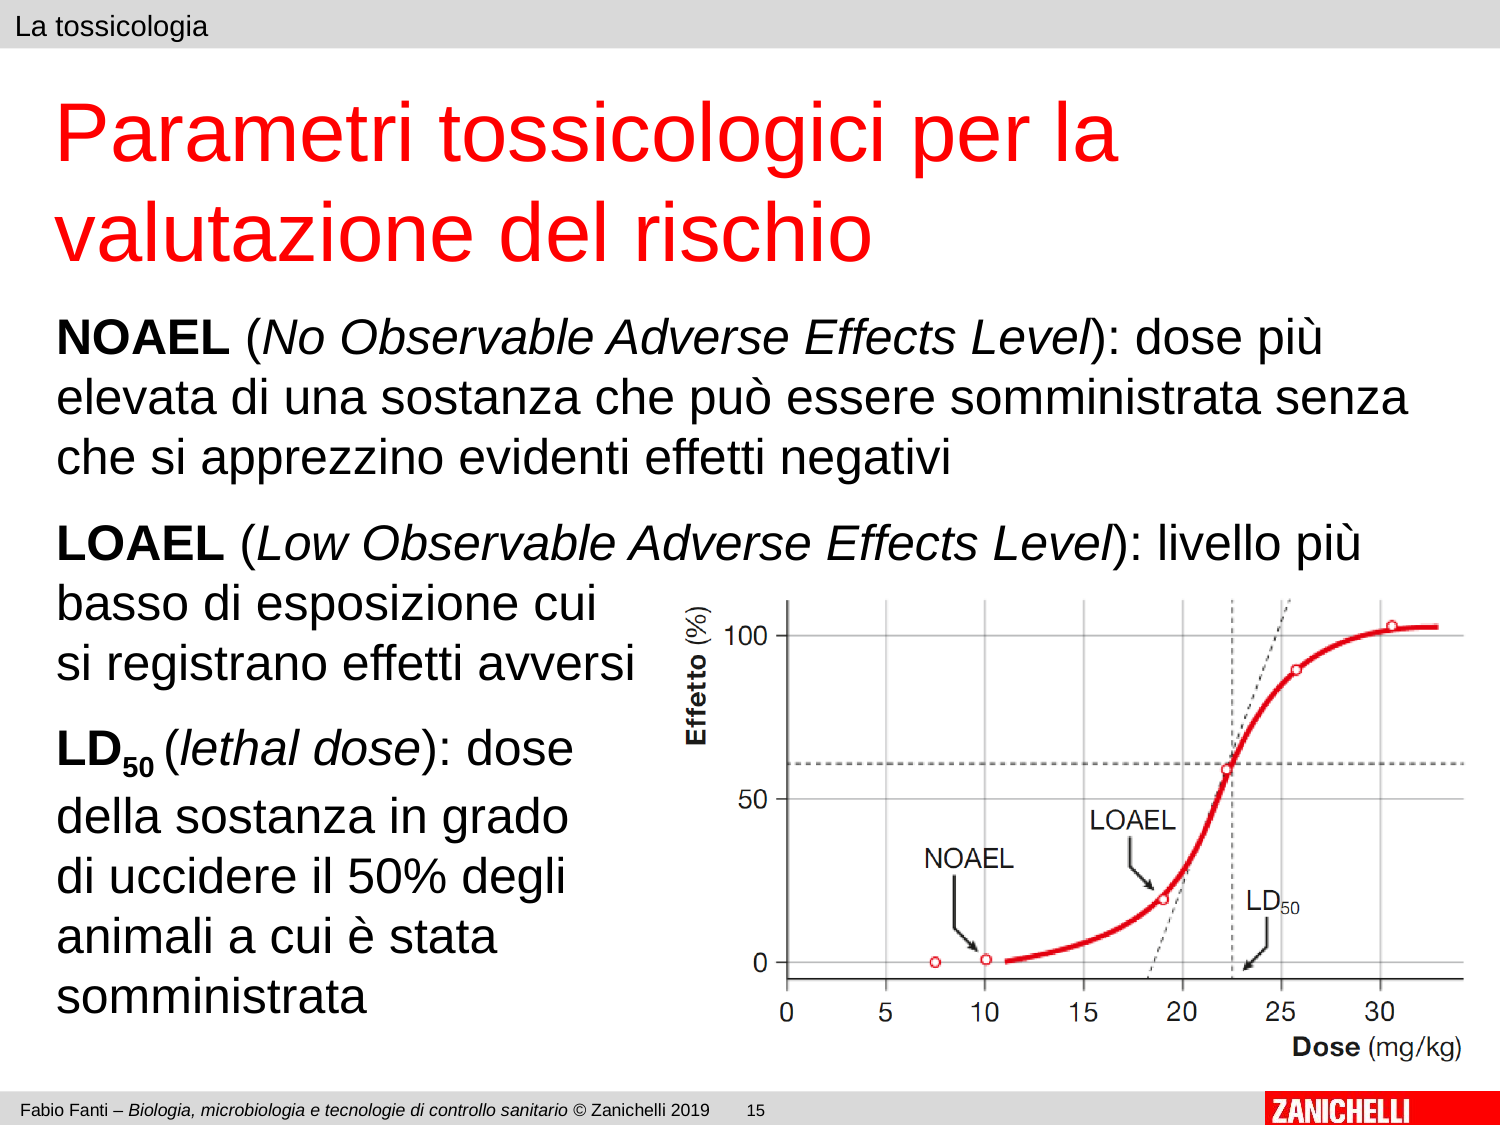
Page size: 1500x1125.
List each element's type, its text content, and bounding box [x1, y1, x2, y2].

text_box Parametri tossicologici per la valutazione del rischio [41, 71, 1438, 280]
text_box La tossicologia [0, 0, 1500, 49]
picture [667, 584, 1474, 1067]
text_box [0, 1091, 1500, 1125]
text_box NOAEL (No Observable Adverse Effects Level): dose più elevata di una sostanza che può essere somministrata senza che si apprezzino evidenti effetti negativi LOAEL (Low Observable Adverse Effects Level): livello più basso di esposizione cui si registrano effetti avversi LD50 (lethal dose): dose della sostanza in grado di uccidere il 50% degli animali a cui è stata somministrata [41, 297, 1459, 1031]
